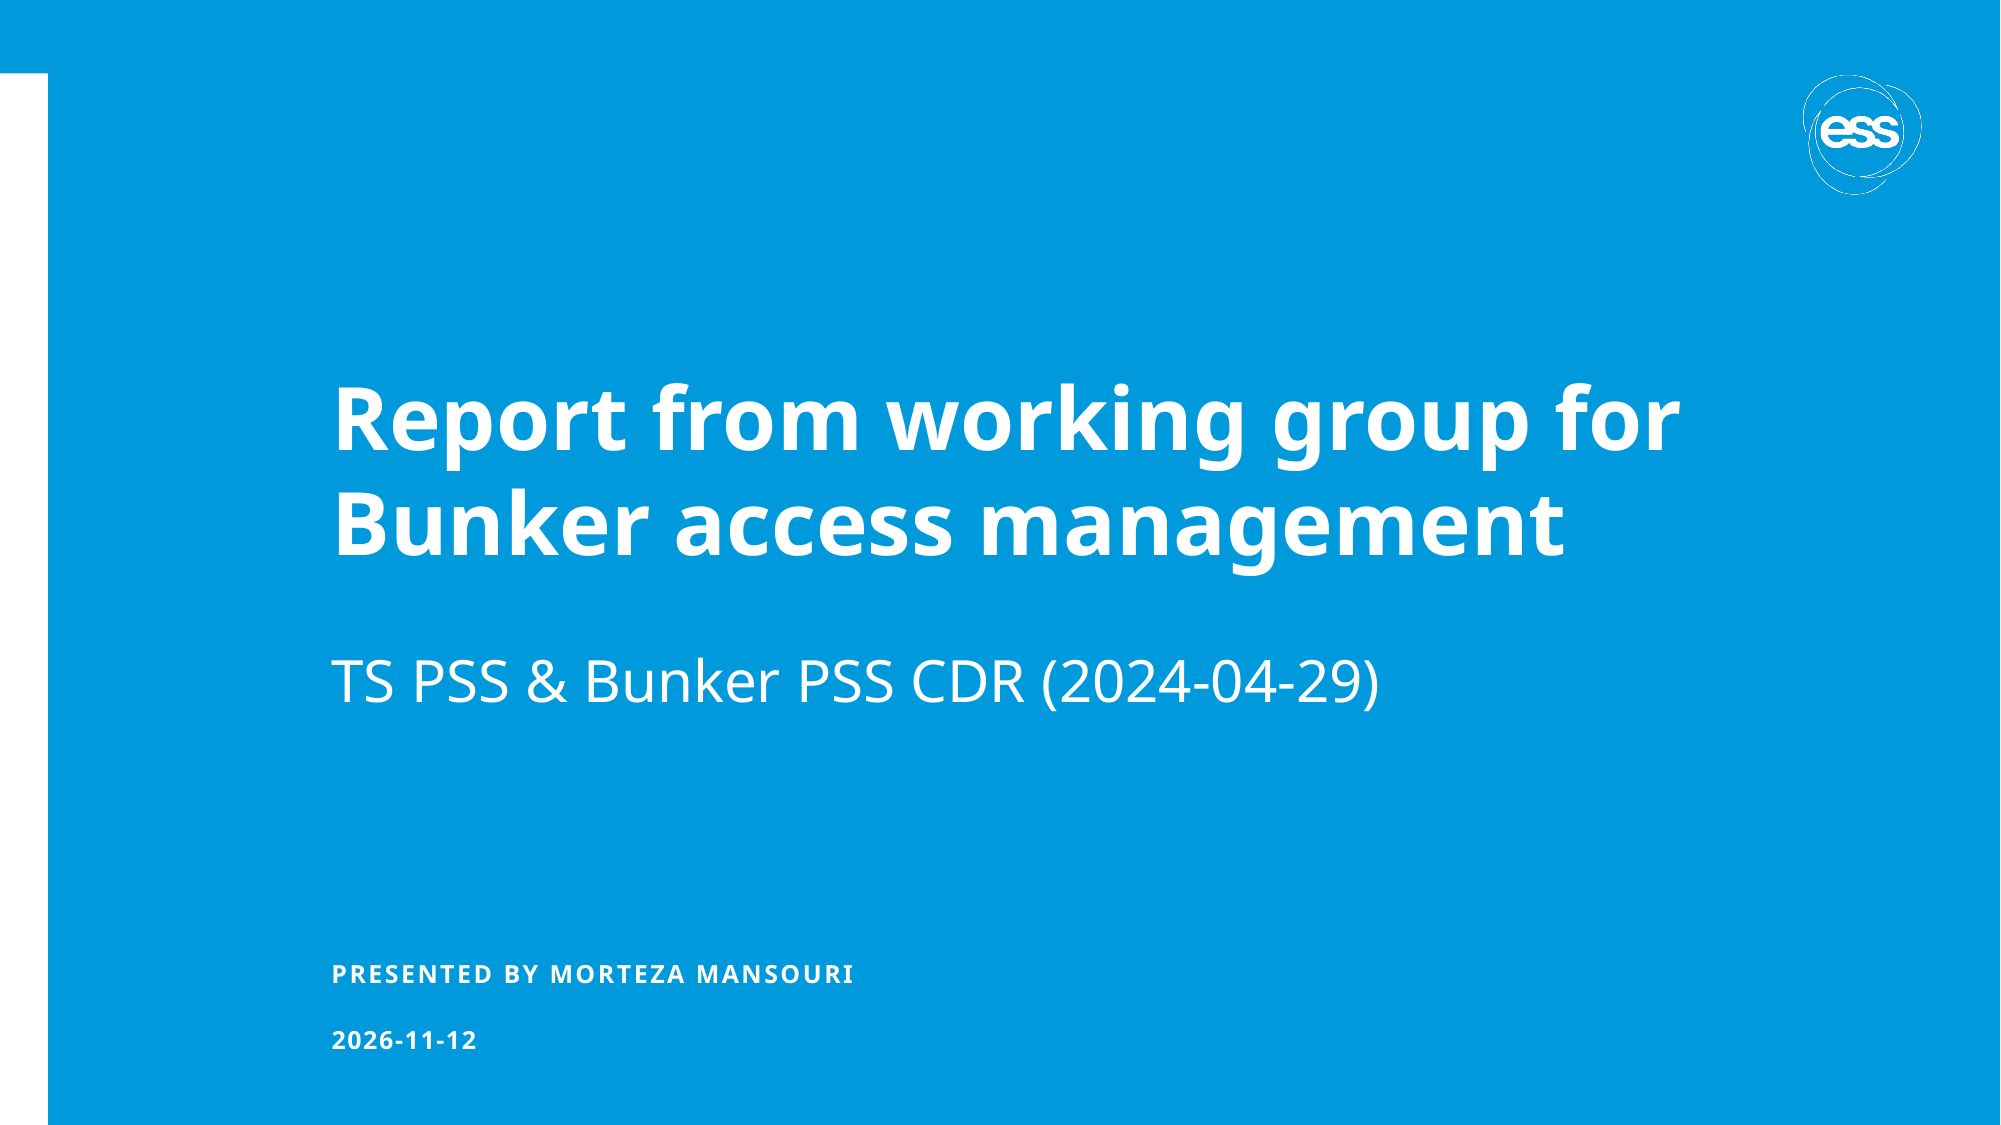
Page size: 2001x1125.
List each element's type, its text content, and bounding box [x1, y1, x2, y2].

list PRESENTED BY Morteza Mansouri [316, 919, 1349, 995]
title Report from working group for Bunker access management [316, 189, 1734, 581]
subtitle TS PSS & Bunker PSS CDR (2024-04-29) [316, 637, 1734, 789]
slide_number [316, 1003, 845, 1079]
